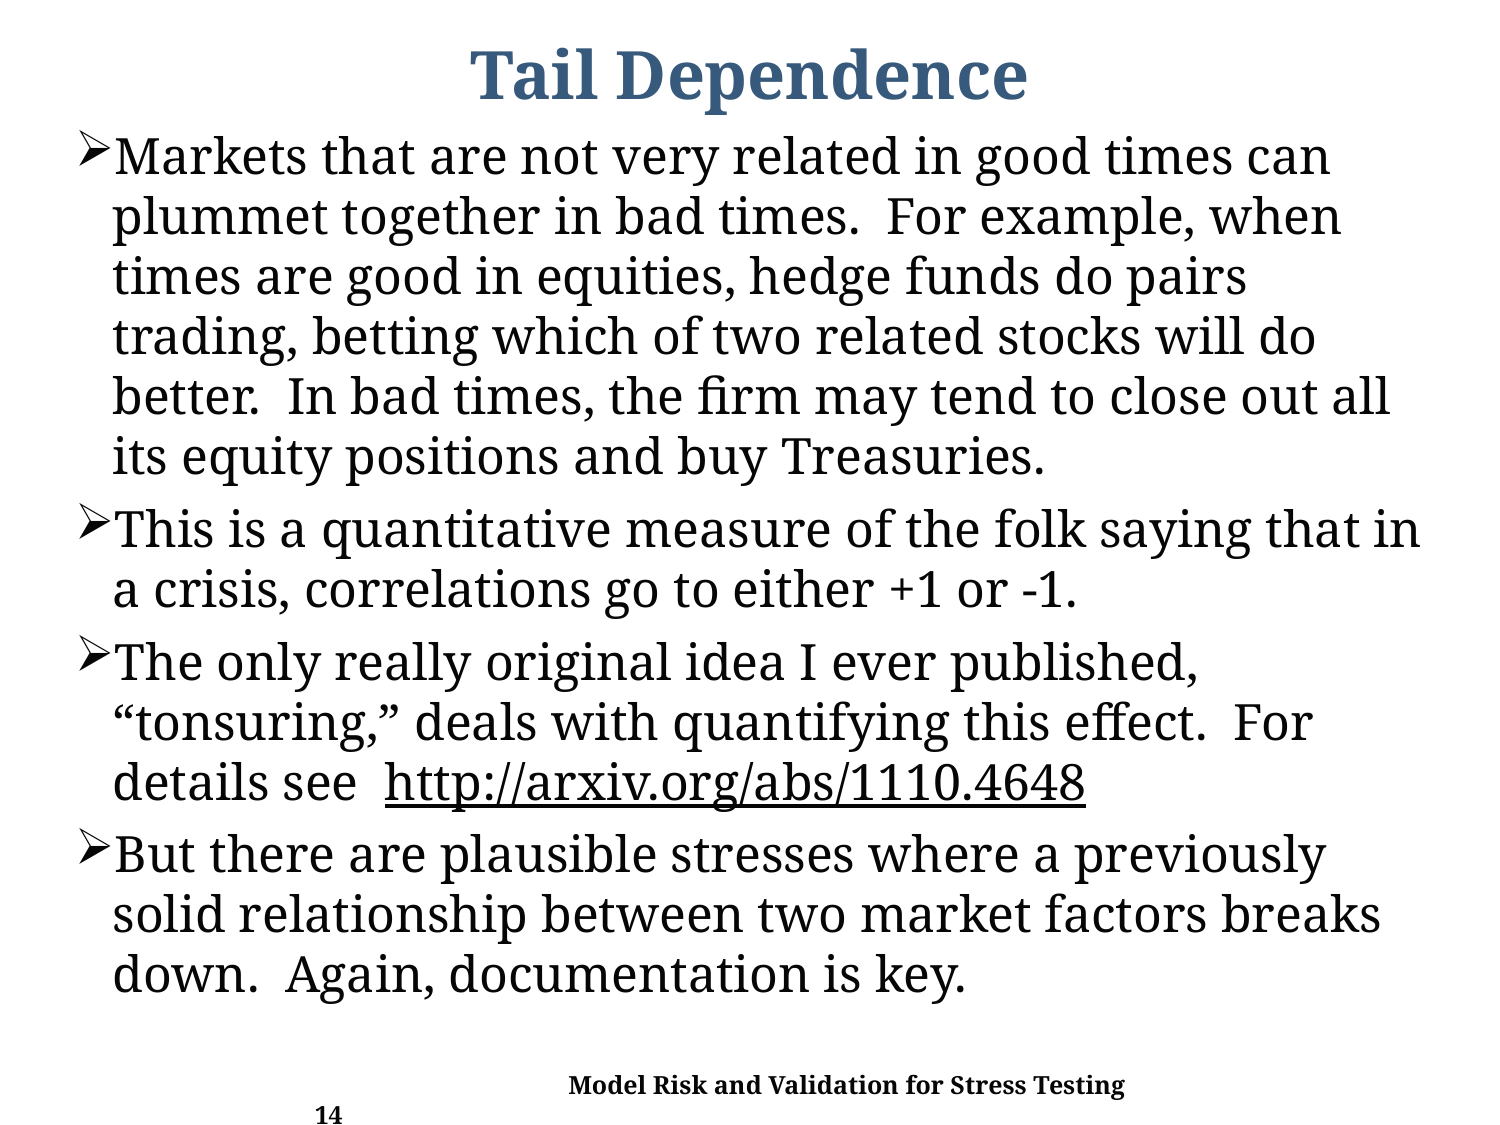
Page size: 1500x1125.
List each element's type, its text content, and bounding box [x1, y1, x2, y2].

title Tail Dependence [75, 24, 1425, 125]
list Markets that are not very related in good times can plummet together in bad times. For example, when times are good in equities, hedge funds do pairs trading, betting which of two related stocks will do better. In bad times, the firm may tend to close out all its equity positions and buy Treasuries. This is a quantitative measure of the folk saying that in a crisis, correlations go to either +1 or -1. The only really original idea I ever published, “tonsuring,” deals with quantifying this effect. For details see http://arxiv.org/abs/1110.4648 But there are plausible stresses where a previously solid relationship between two market factors breaks down. Again, documentation is key. [75, 125, 1425, 1005]
